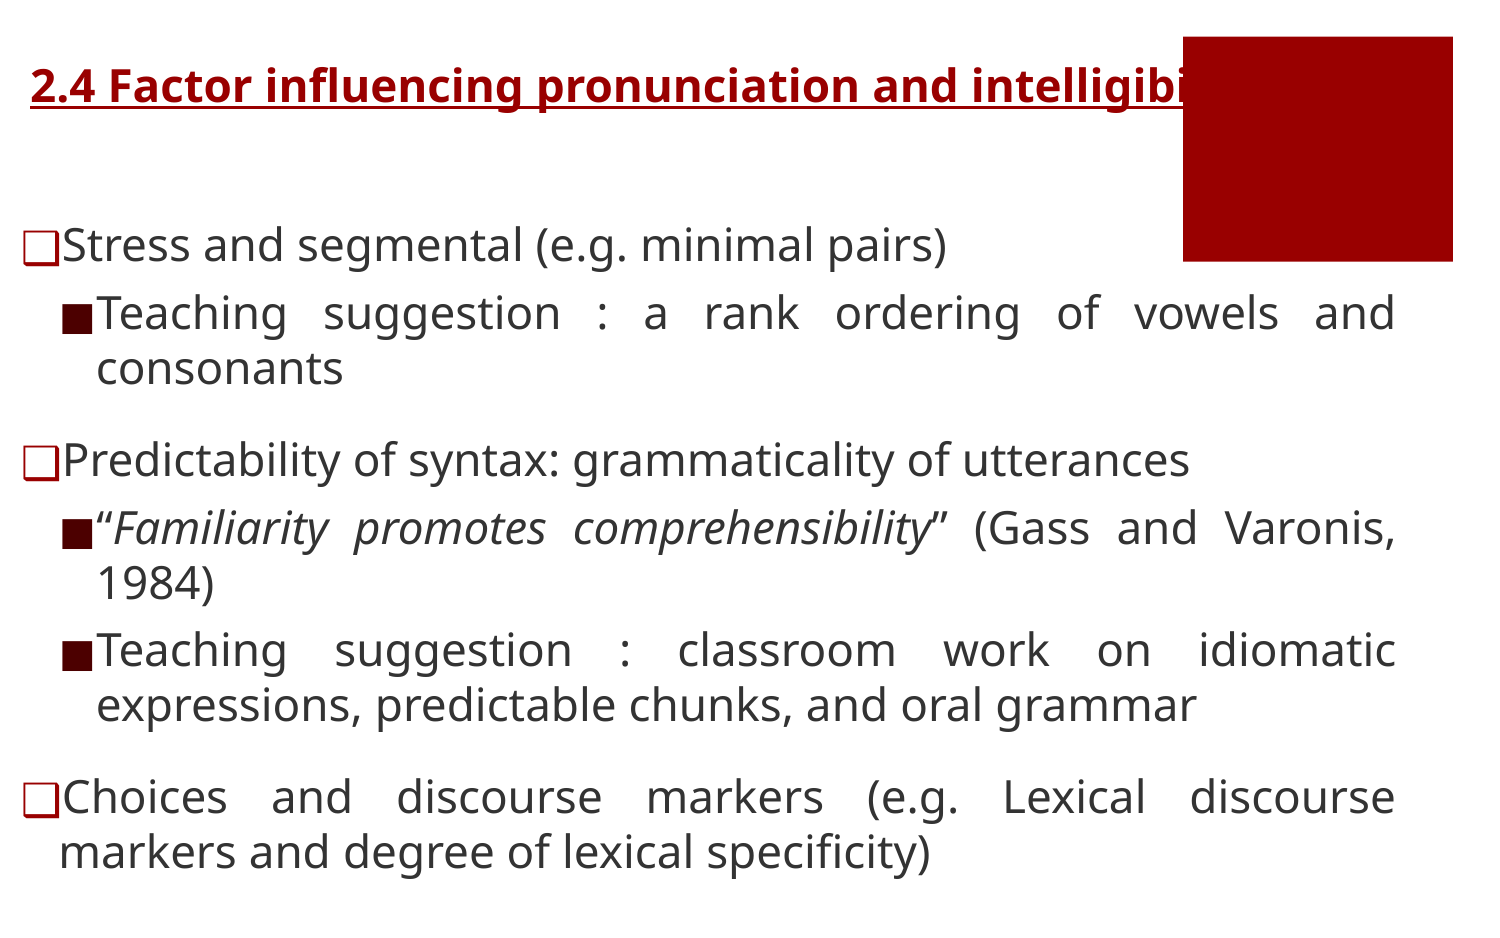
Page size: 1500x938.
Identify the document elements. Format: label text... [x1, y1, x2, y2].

list 2.4 Factor influencing pronunciation and intelligibily Stress and segmental (e.g. minimal pairs) Teaching suggestion : a rank ordering of vowels and consonants Predictability of syntax: grammaticality of utterances “Familiarity promotes comprehensibility” (Gass and Varonis, 1984) Teaching suggestion : classroom work on idiomatic expressions, predictable chunks, and oral grammar Choices and discourse markers (e.g. Lexical discourse markers and degree of lexical specificity) [5, 48, 1413, 938]
